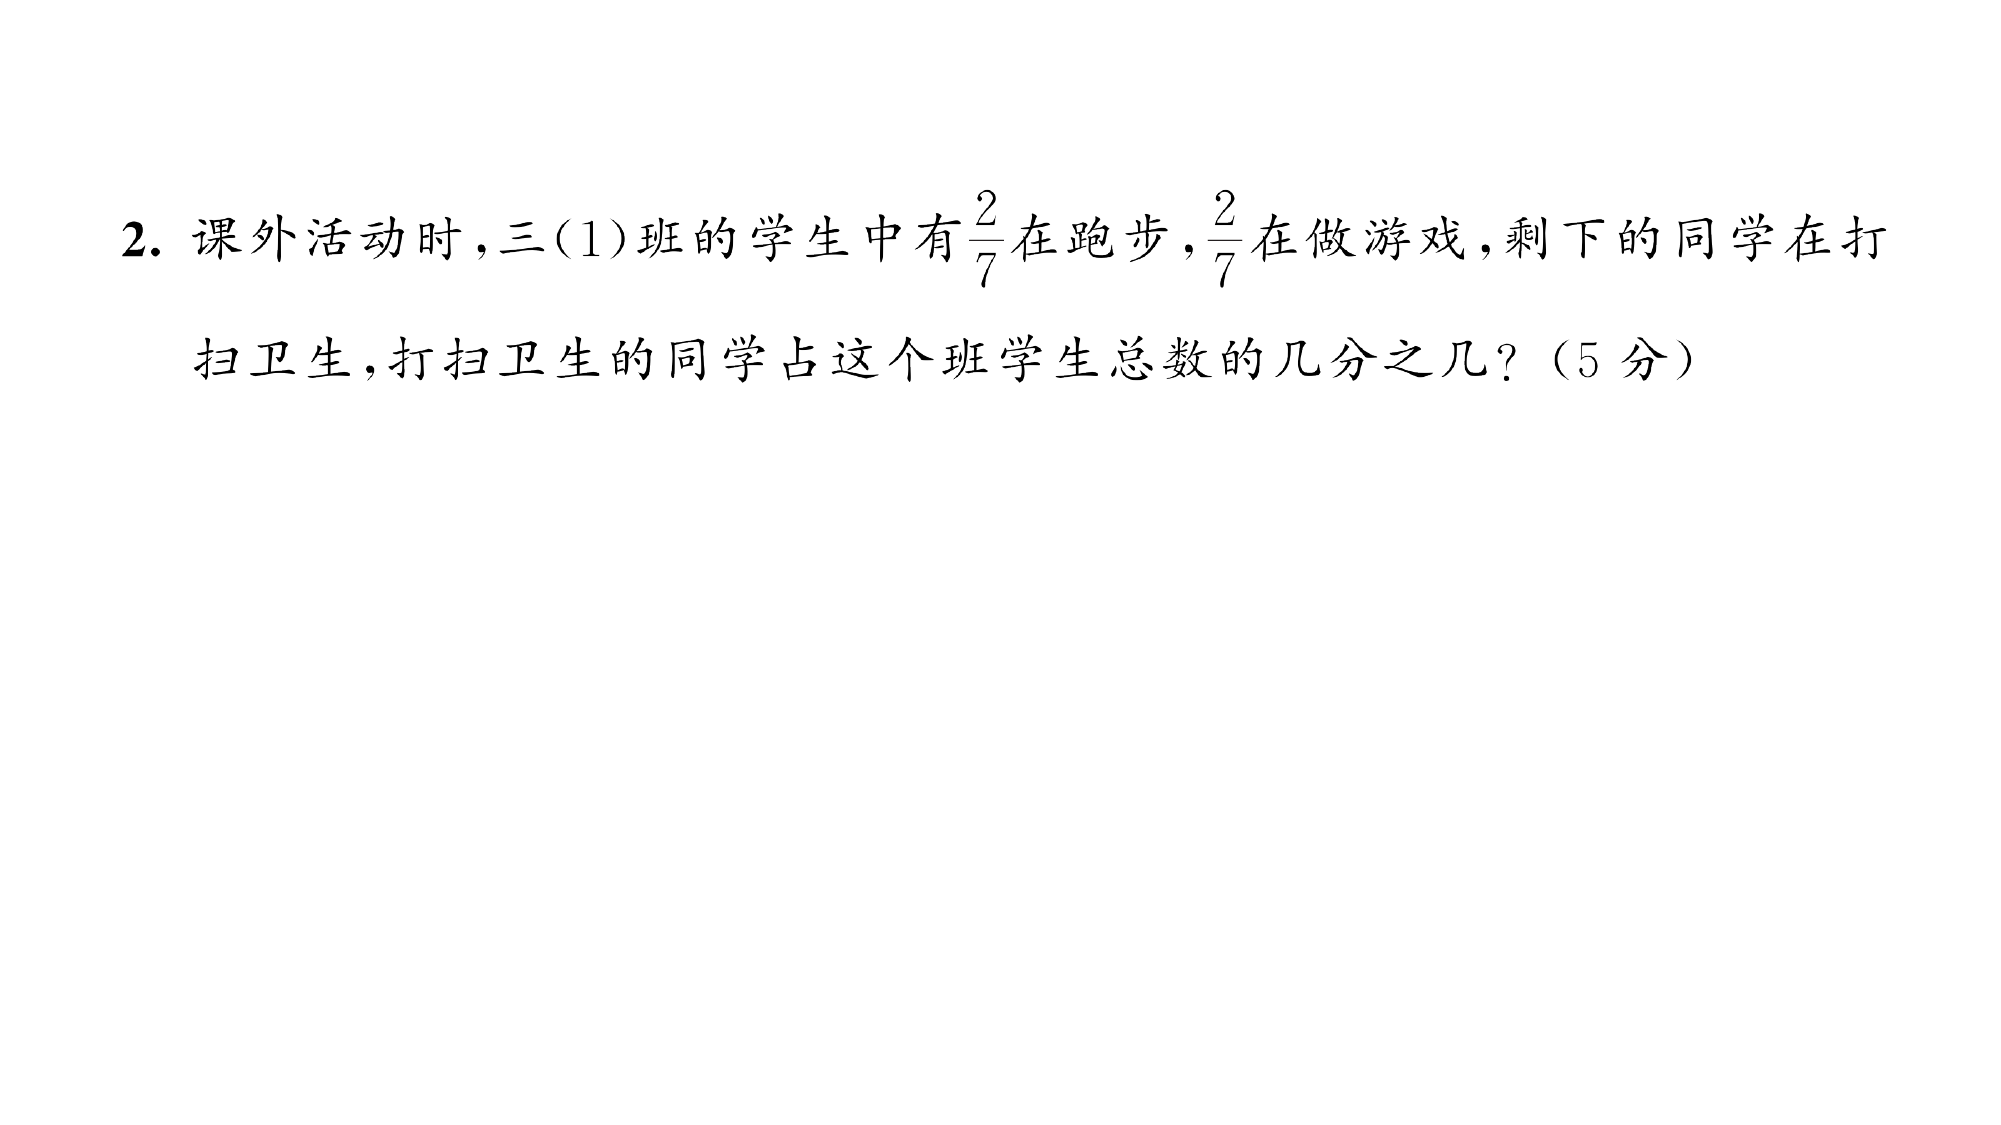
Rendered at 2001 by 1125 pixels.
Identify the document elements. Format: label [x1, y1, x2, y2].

picture [118, 177, 2000, 699]
